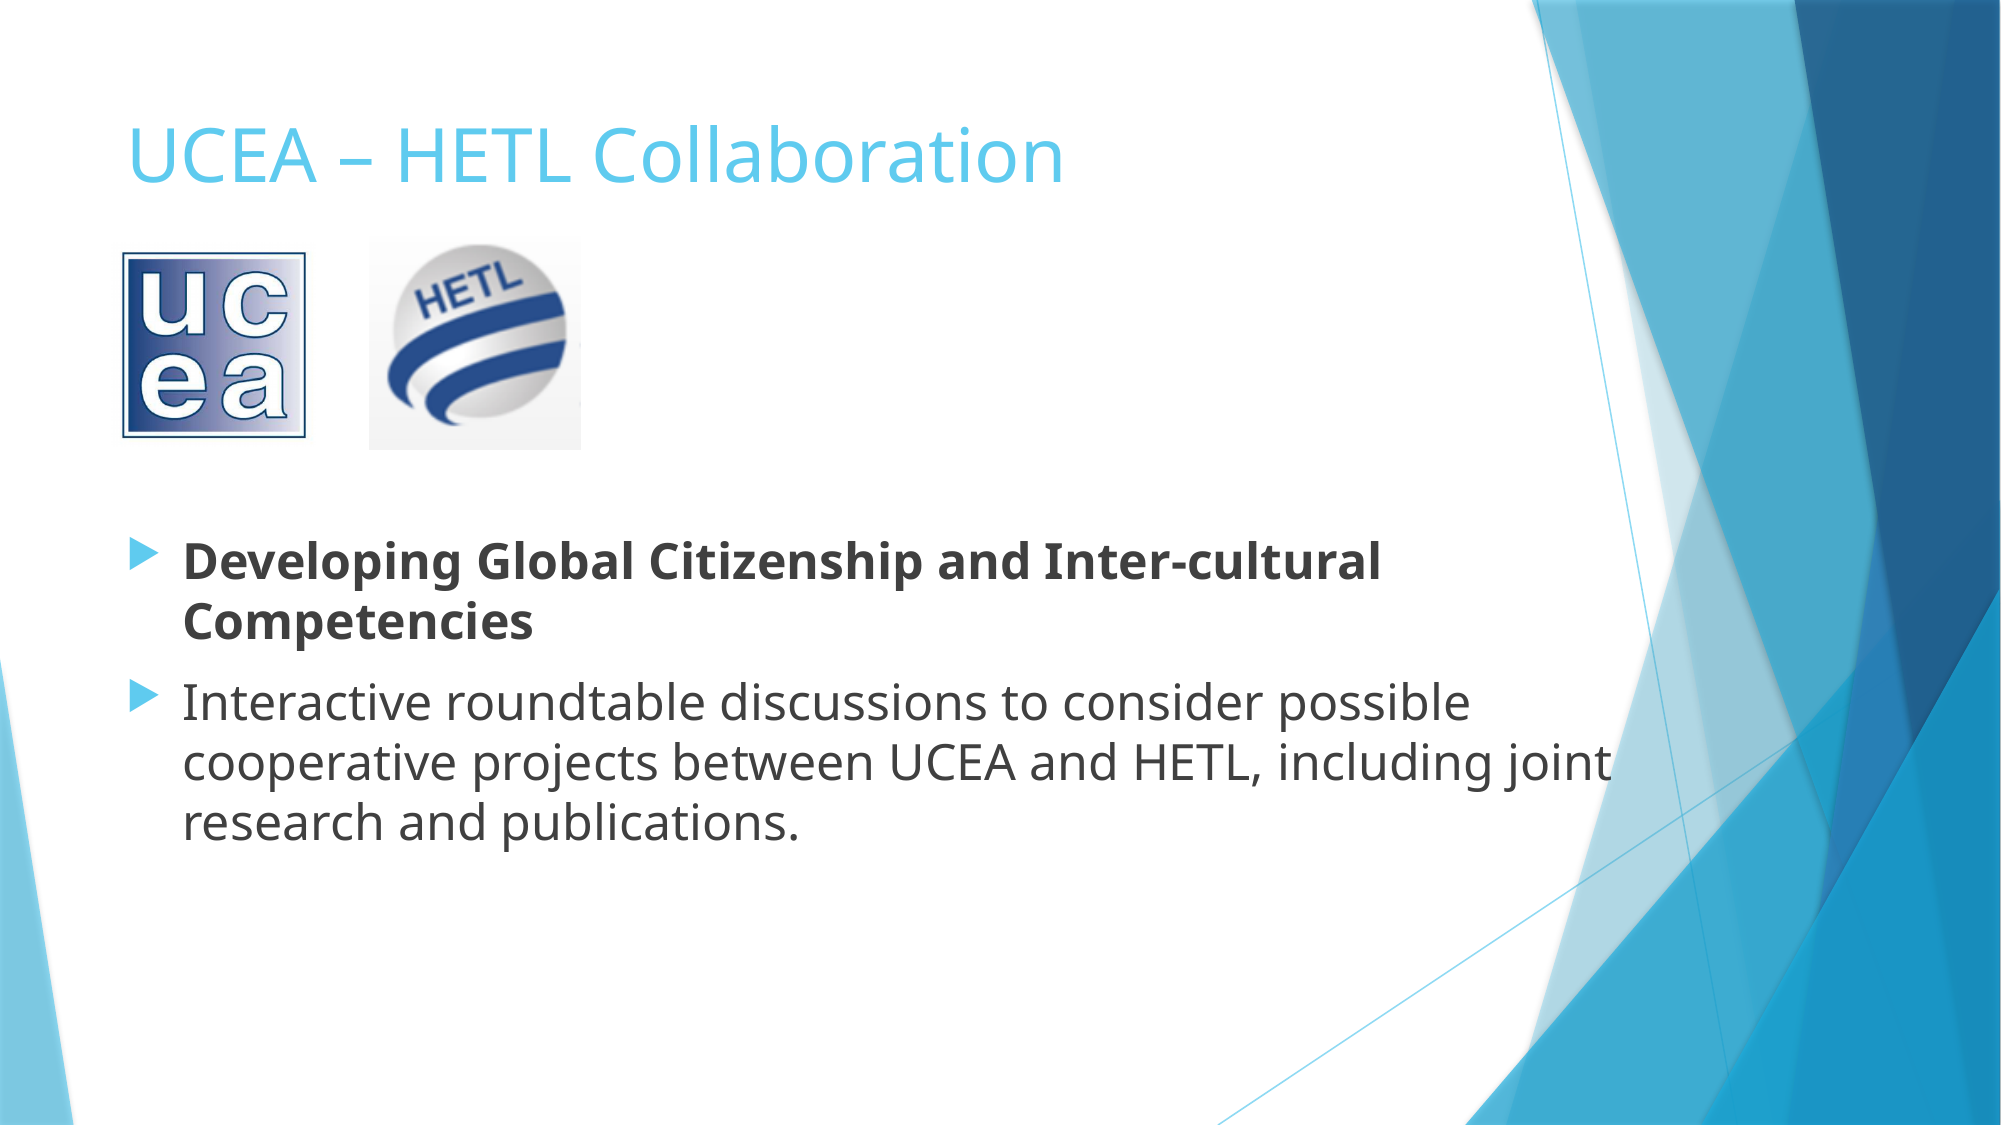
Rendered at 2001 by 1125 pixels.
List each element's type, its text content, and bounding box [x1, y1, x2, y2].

list Developing Global Citizenship and Inter-cultural Competencies Interactive roundtable discussions to consider possible cooperative projects between UCEA and HETL, including joint research and publications. [111, 521, 1757, 991]
picture [368, 236, 581, 451]
title UCEA – HETL Collaboration [111, 99, 1522, 317]
picture [110, 241, 317, 448]
